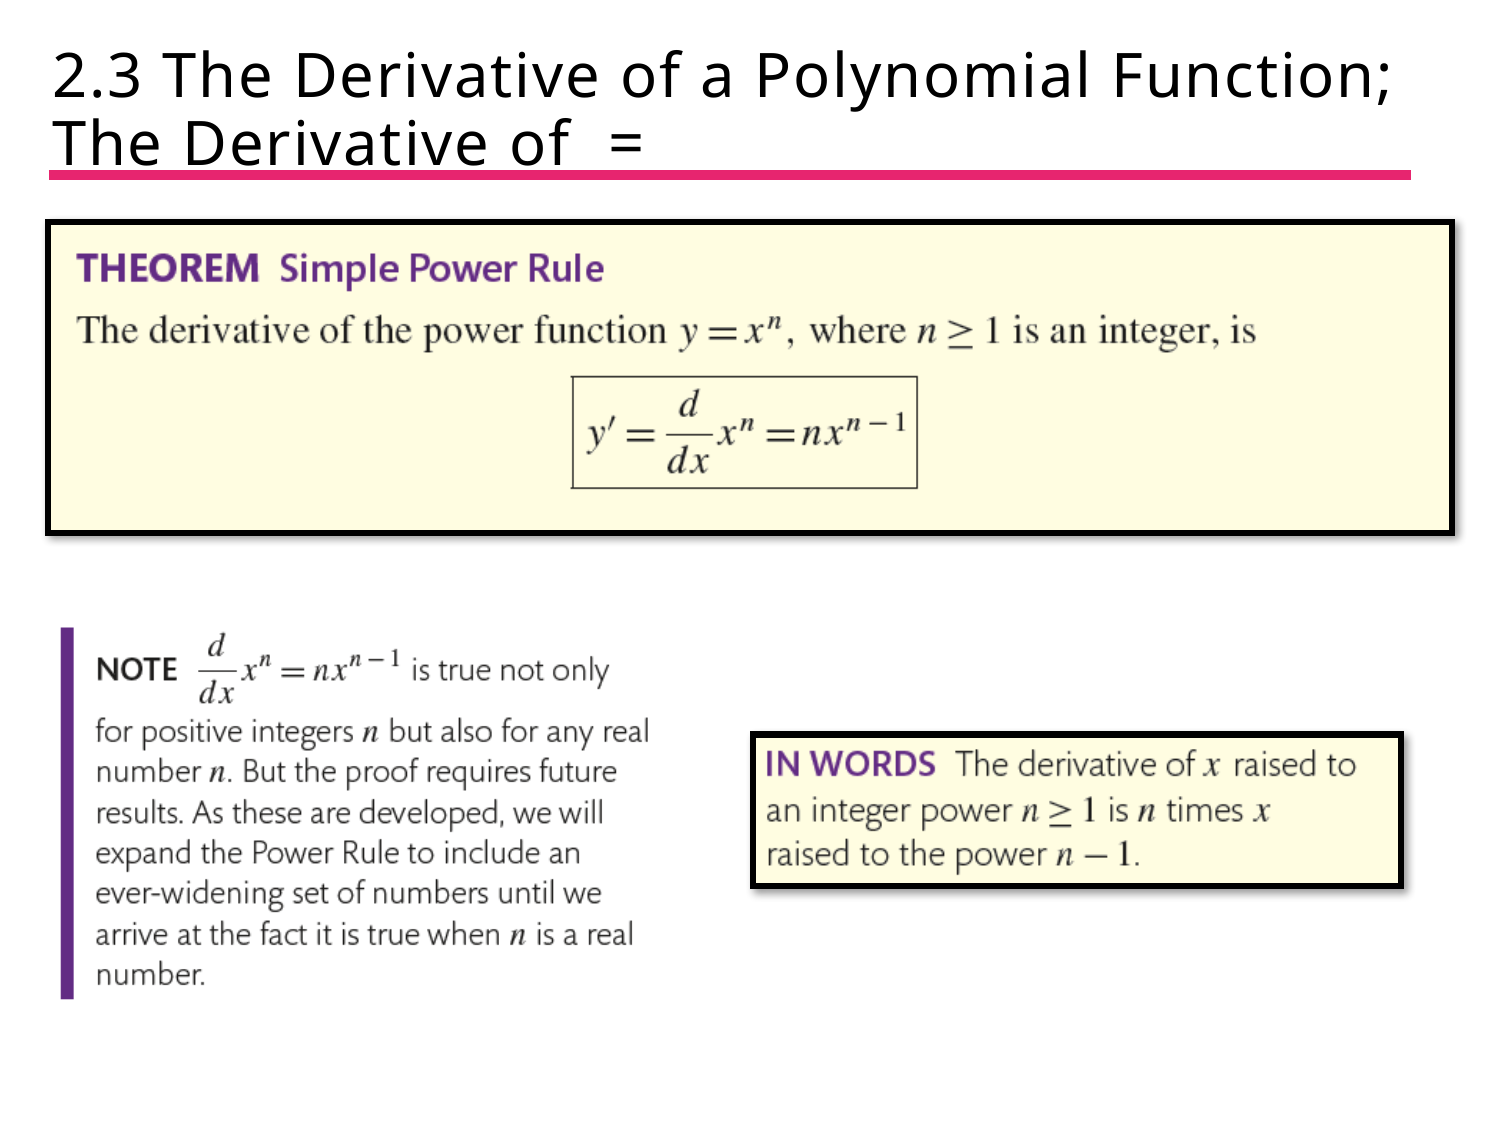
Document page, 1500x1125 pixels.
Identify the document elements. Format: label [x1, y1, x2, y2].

picture [41, 612, 655, 1008]
picture [755, 737, 1398, 883]
picture [50, 224, 1450, 530]
